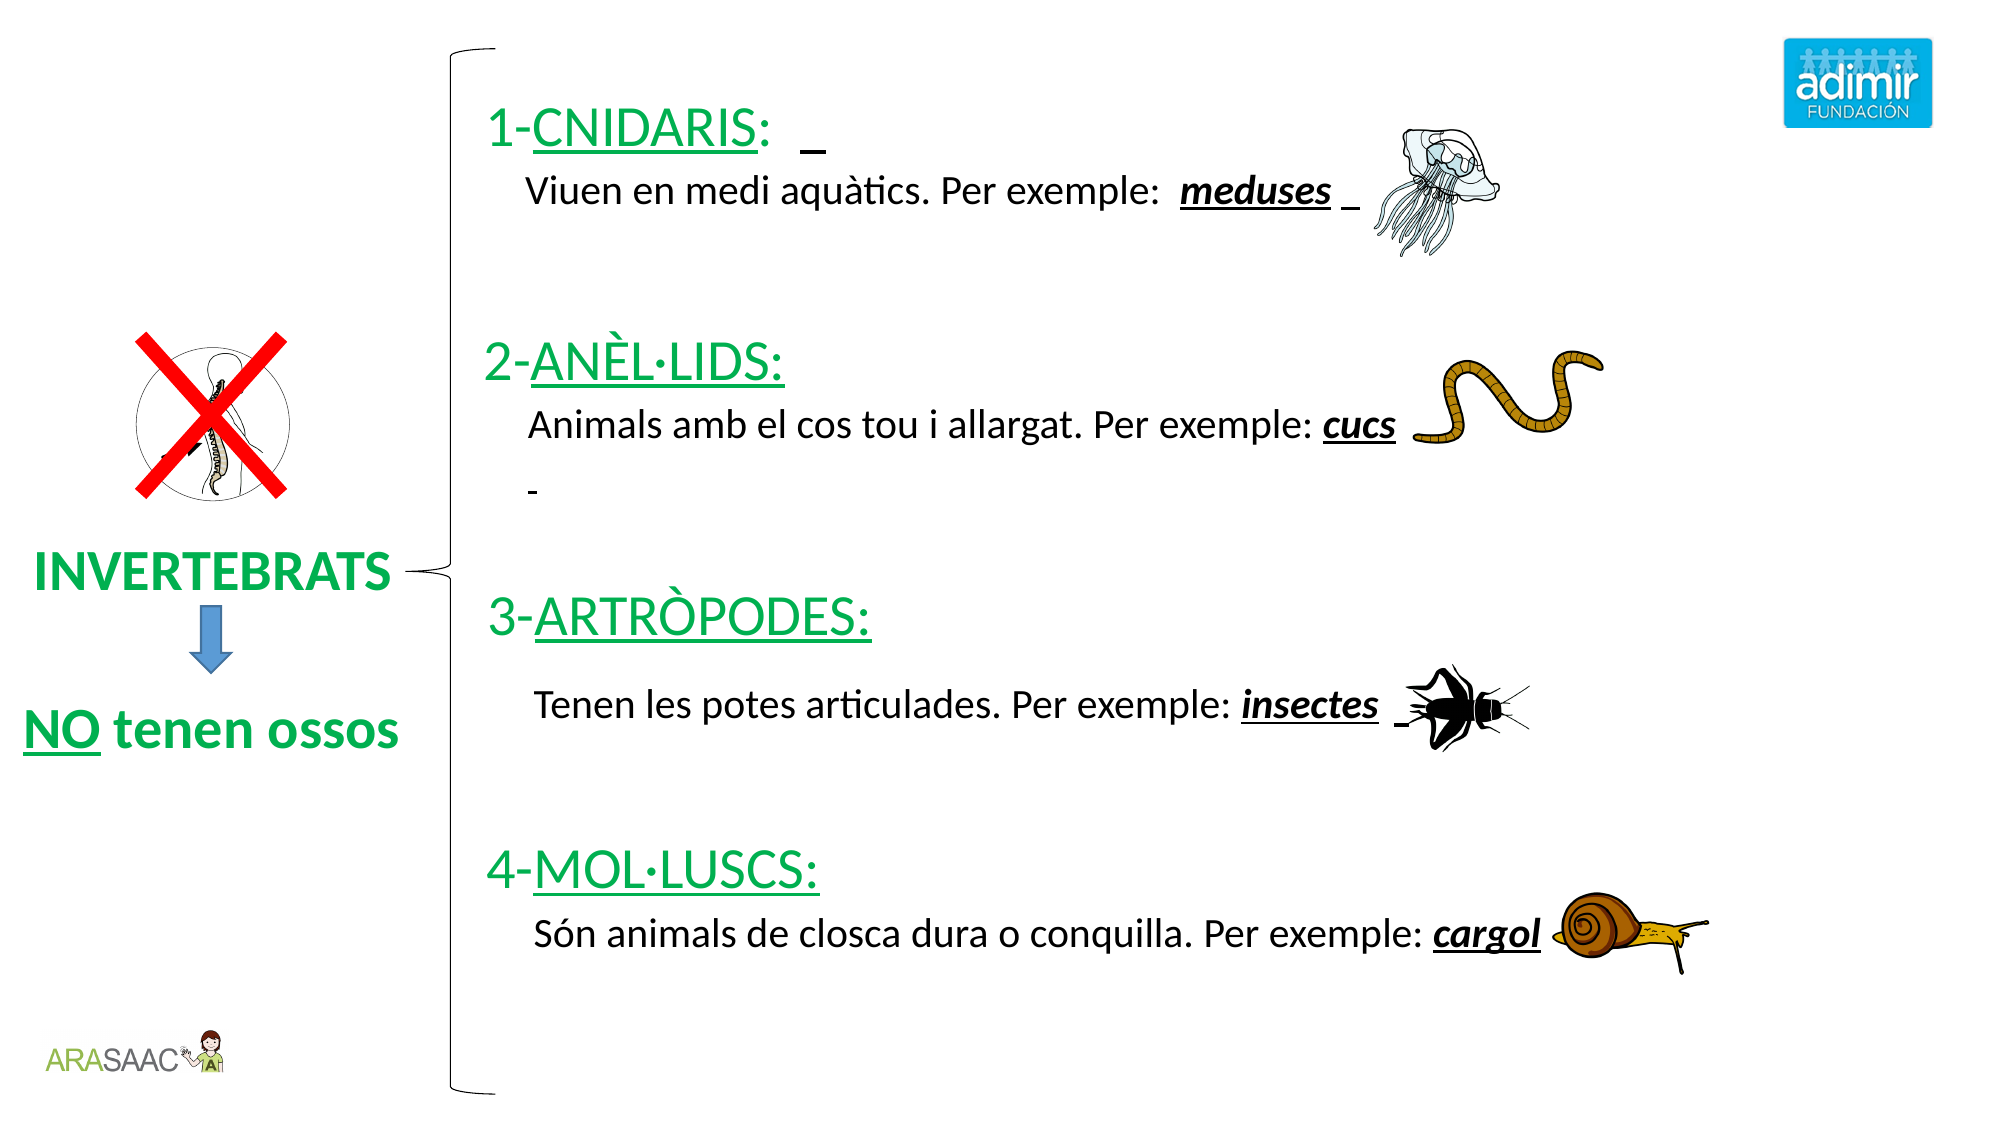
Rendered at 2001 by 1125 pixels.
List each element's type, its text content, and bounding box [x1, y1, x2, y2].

picture [1544, 847, 1717, 1020]
text_box [188, 605, 234, 675]
picture [40, 1029, 229, 1073]
text_box INVERTEBRATS [0, 524, 449, 610]
text_box [263, 333, 286, 347]
picture [1797, 49, 1918, 100]
picture [1394, 635, 1541, 781]
text_box 1-CNIDARIS: [470, 80, 940, 166]
text_box Són animals de closca dura o conquilla. Per exemple: cargol [518, 898, 1544, 964]
picture [1362, 119, 1511, 267]
text_box Animals amb el cos tou i allargat. Per exemple: cucs [513, 389, 1423, 505]
text_box Viuen en medi aquàtics. Per exemple: meduses [501, 155, 1362, 220]
picture [1782, 35, 1961, 128]
text_box [405, 48, 496, 1095]
picture [1809, 106, 1815, 116]
picture [1406, 295, 1610, 499]
picture [136, 347, 290, 501]
picture [1895, 107, 1901, 117]
text_box 3-ARTRÒPODES: [472, 569, 1003, 654]
text_box 4-MOL·LUSCS: [471, 823, 1002, 908]
text_box [136, 333, 159, 347]
picture [1848, 74, 1852, 99]
text_box NO tenen ossos [0, 682, 447, 768]
text_box 2-ANÈL·LIDS: [468, 314, 1088, 400]
picture [1844, 106, 1851, 116]
text_box Tenen les potes articulades. Per exemple: insectes [518, 644, 1394, 740]
